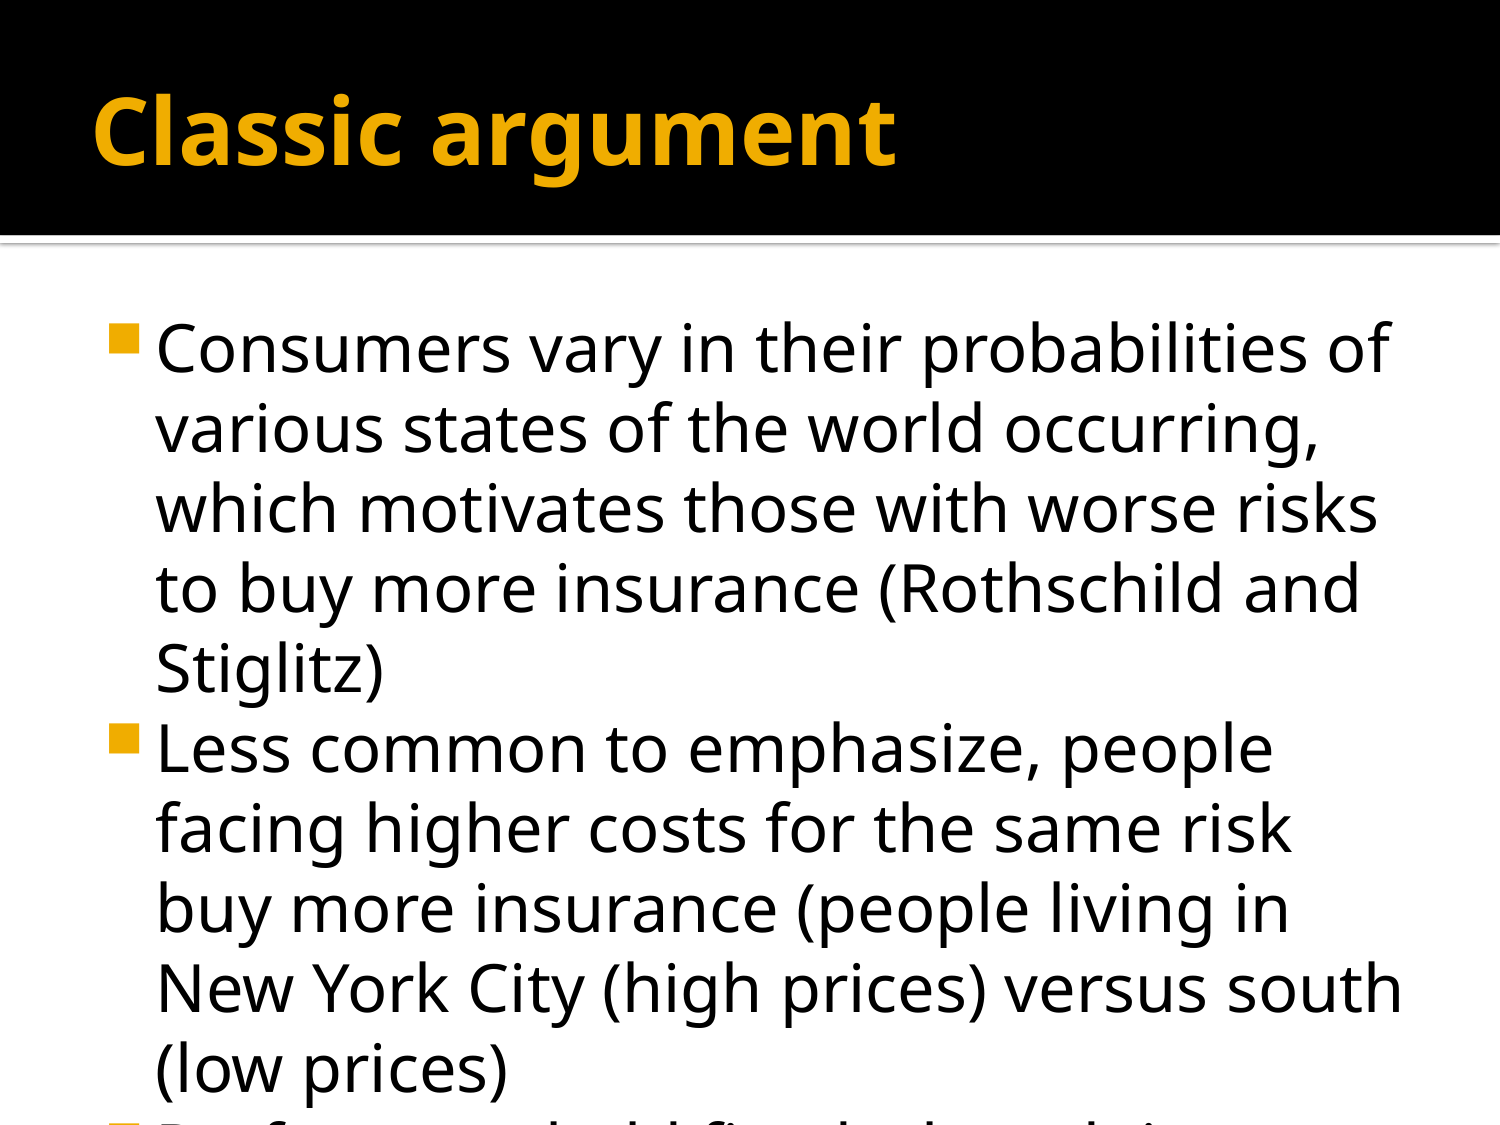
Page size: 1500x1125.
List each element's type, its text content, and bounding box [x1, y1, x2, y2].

list Consumers vary in their probabilities of various states of the world occurring, which motivates those with worse risks to buy more insurance (Rothschild and Stiglitz) Less common to emphasize, people facing higher costs for the same risk buy more insurance (people living in New York City (high prices) versus south (low prices) Preferences held fixed when doing analysis. [74, 290, 1426, 1051]
title Classic argument [75, 25, 1425, 231]
